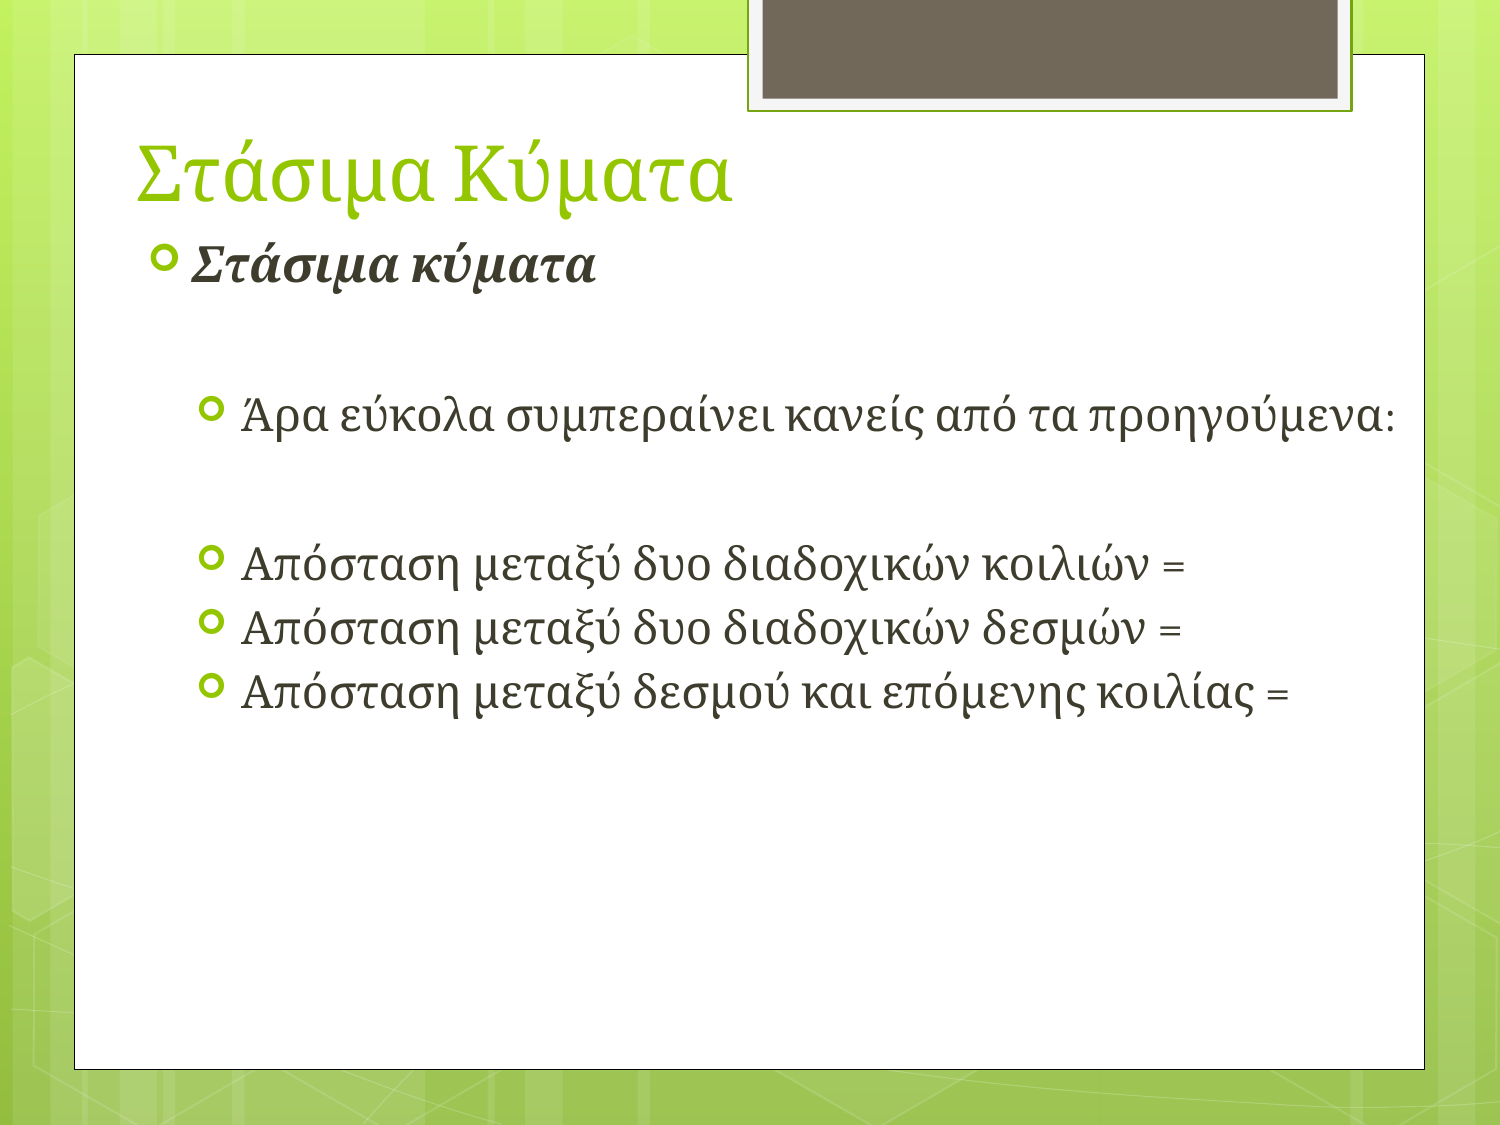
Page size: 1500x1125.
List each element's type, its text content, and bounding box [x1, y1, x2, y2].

title Στάσιμα Κύματα [121, 116, 1338, 225]
